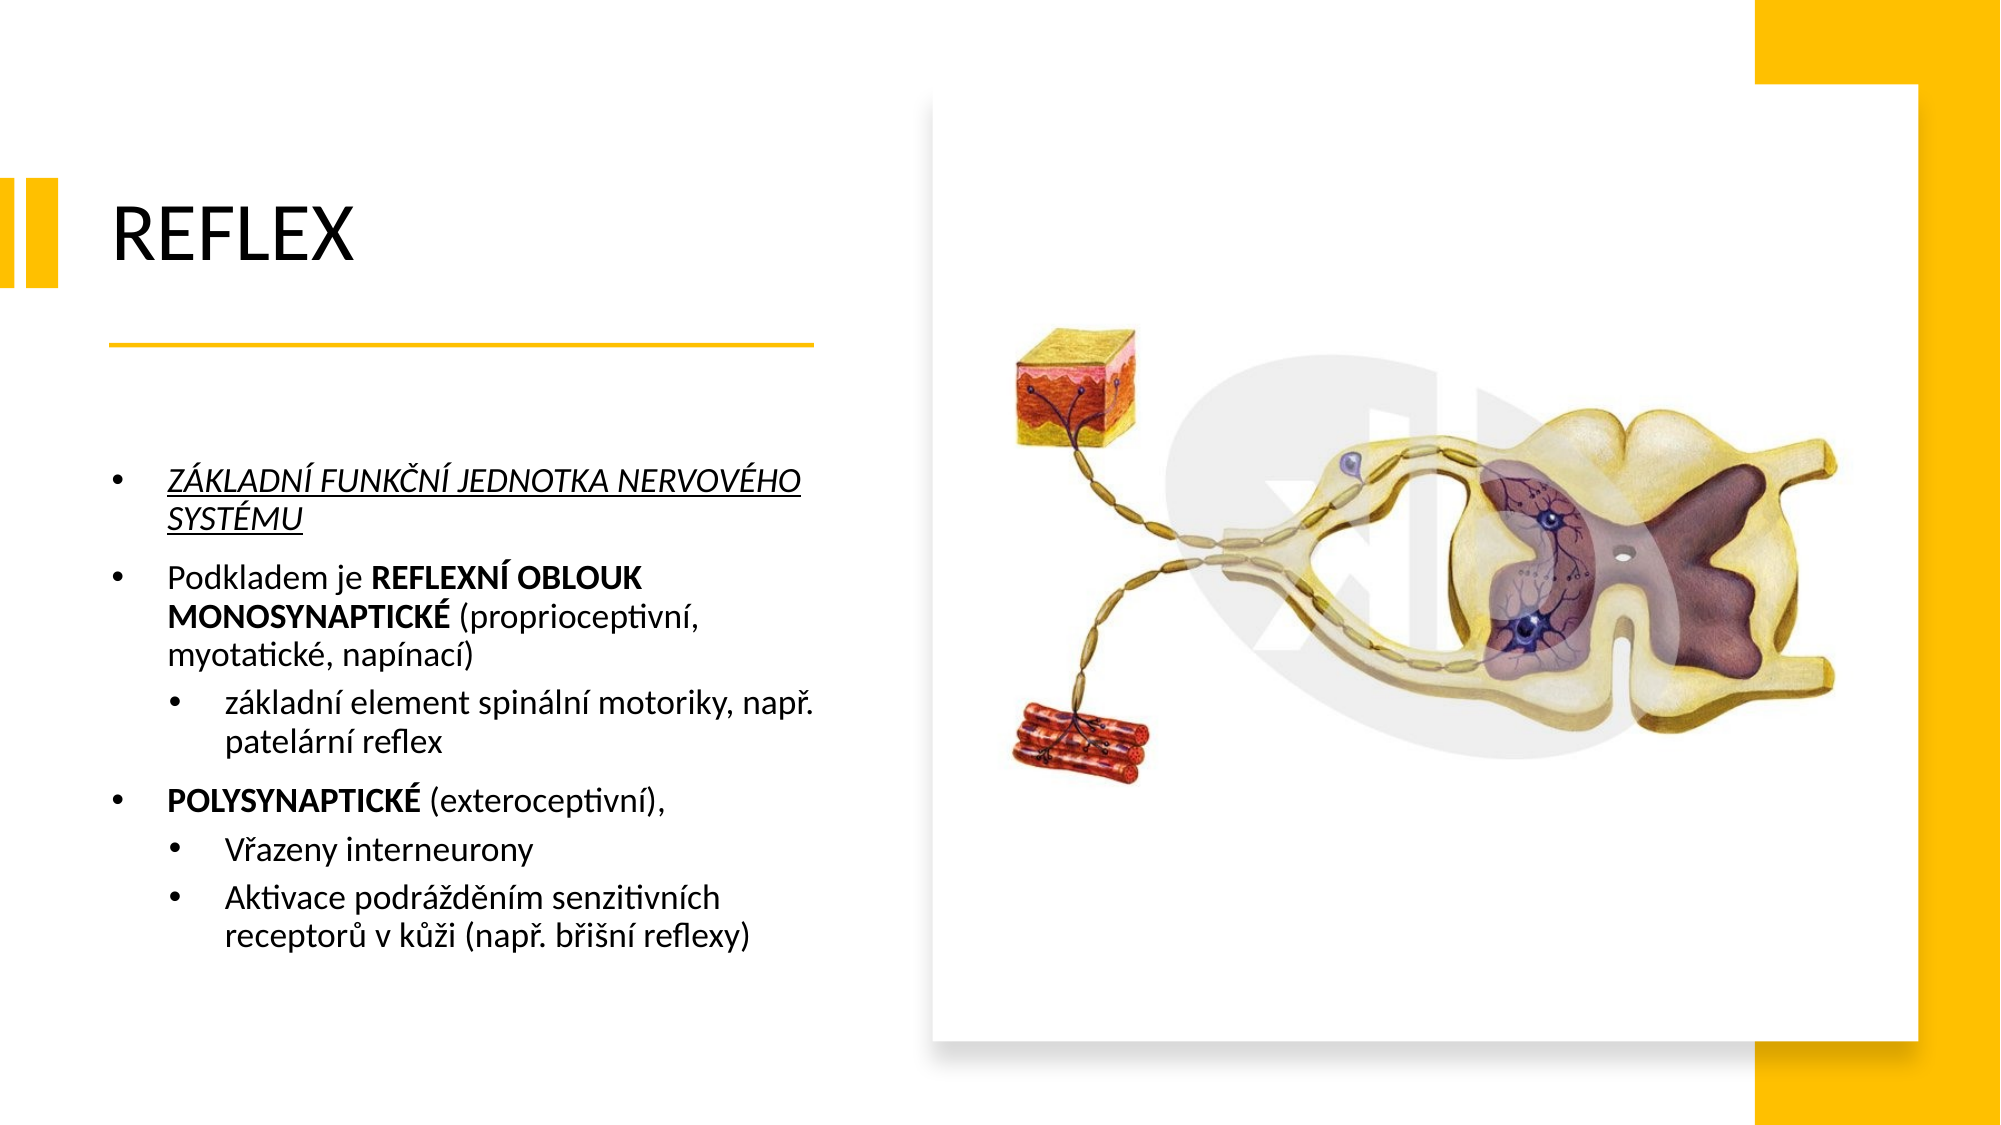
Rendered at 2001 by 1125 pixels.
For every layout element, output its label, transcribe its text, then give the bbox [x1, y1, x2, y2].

list ZÁKLADNÍ FUNKČNÍ JEDNOTKA NERVOVÉHO SYSTÉMU Podkladem je REFLEXNÍ OBLOUK MONOSYNAPTICKÉ (proprioceptivní, myotatické, napínací) základní element spinální motoriky, např. patelární reflex POLYSYNAPTICKÉ (exteroceptivní), Vřazeny interneurony Aktivace podrážděním senzitivních receptorů v kůži (např. břišní reflexy) [96, 382, 845, 1036]
title REFLEX [96, 140, 845, 326]
text_box [932, 83, 1919, 1042]
text_box [0, 0, 1754, 1125]
picture [980, 131, 1871, 994]
text_box [1754, 0, 2000, 1125]
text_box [0, 177, 59, 289]
text_box [108, 342, 815, 348]
